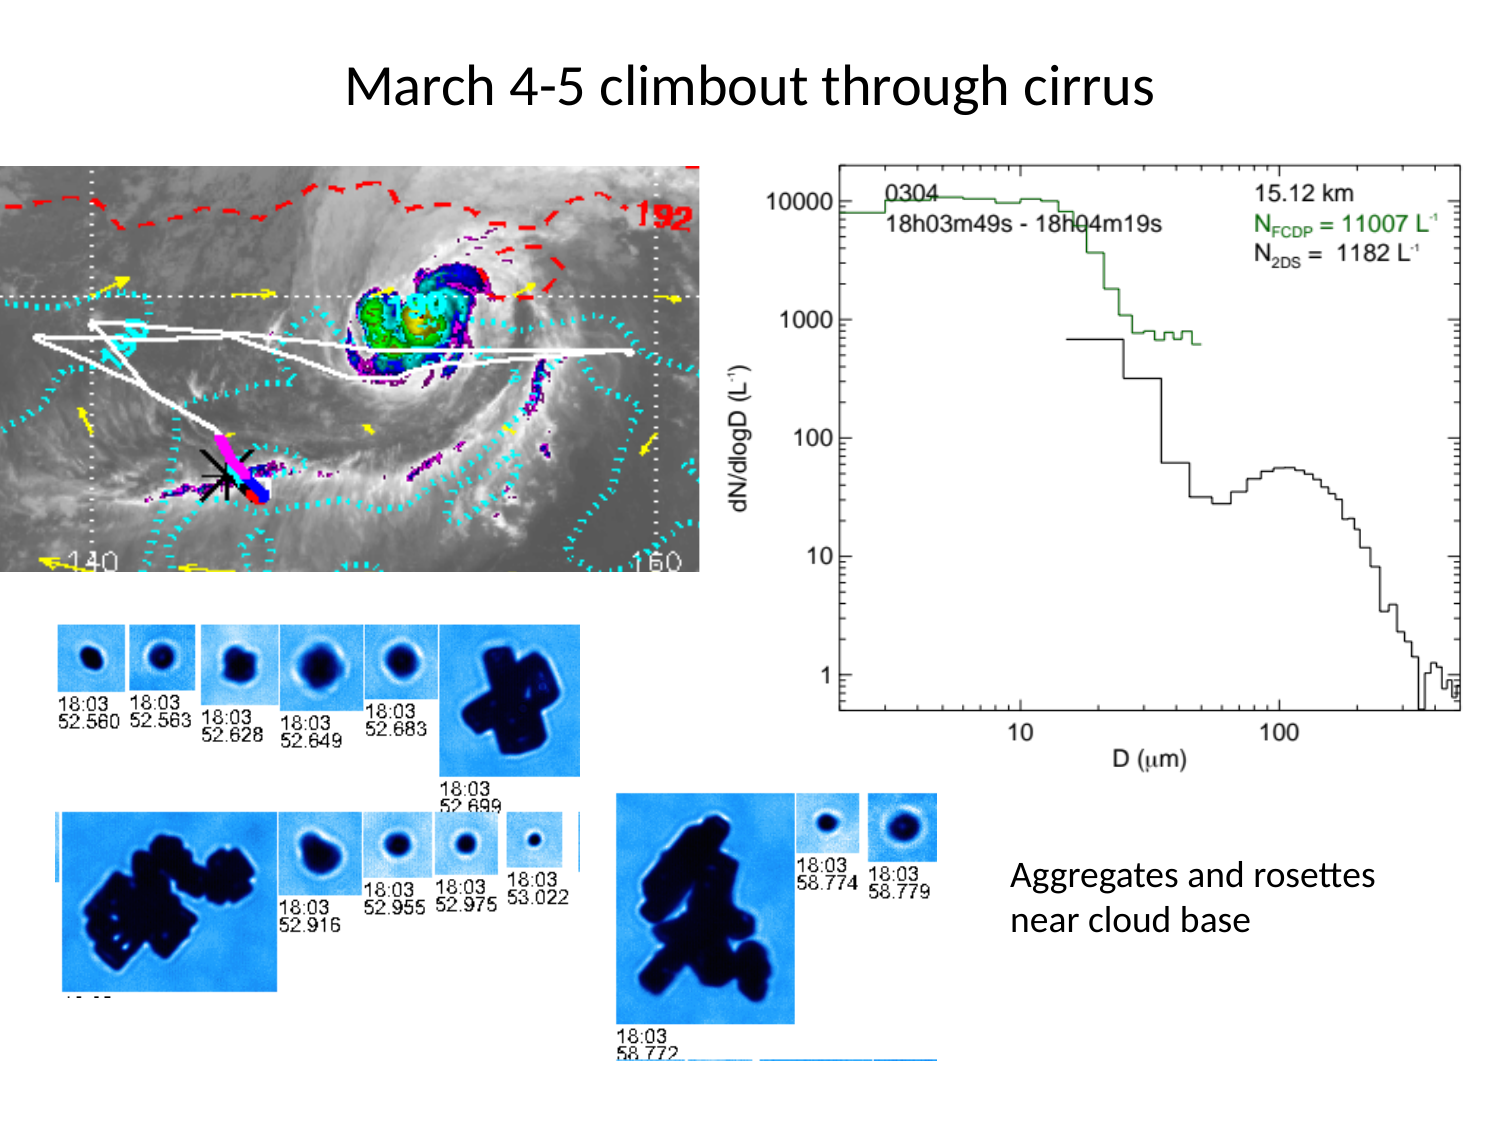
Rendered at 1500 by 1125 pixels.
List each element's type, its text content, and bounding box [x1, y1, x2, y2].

text_box March 4-5 climbout through cirrus [242, 39, 1258, 125]
text_box Aggregates and rosettes near cloud base [995, 842, 1468, 948]
picture [55, 619, 580, 998]
picture [0, 125, 1484, 1061]
